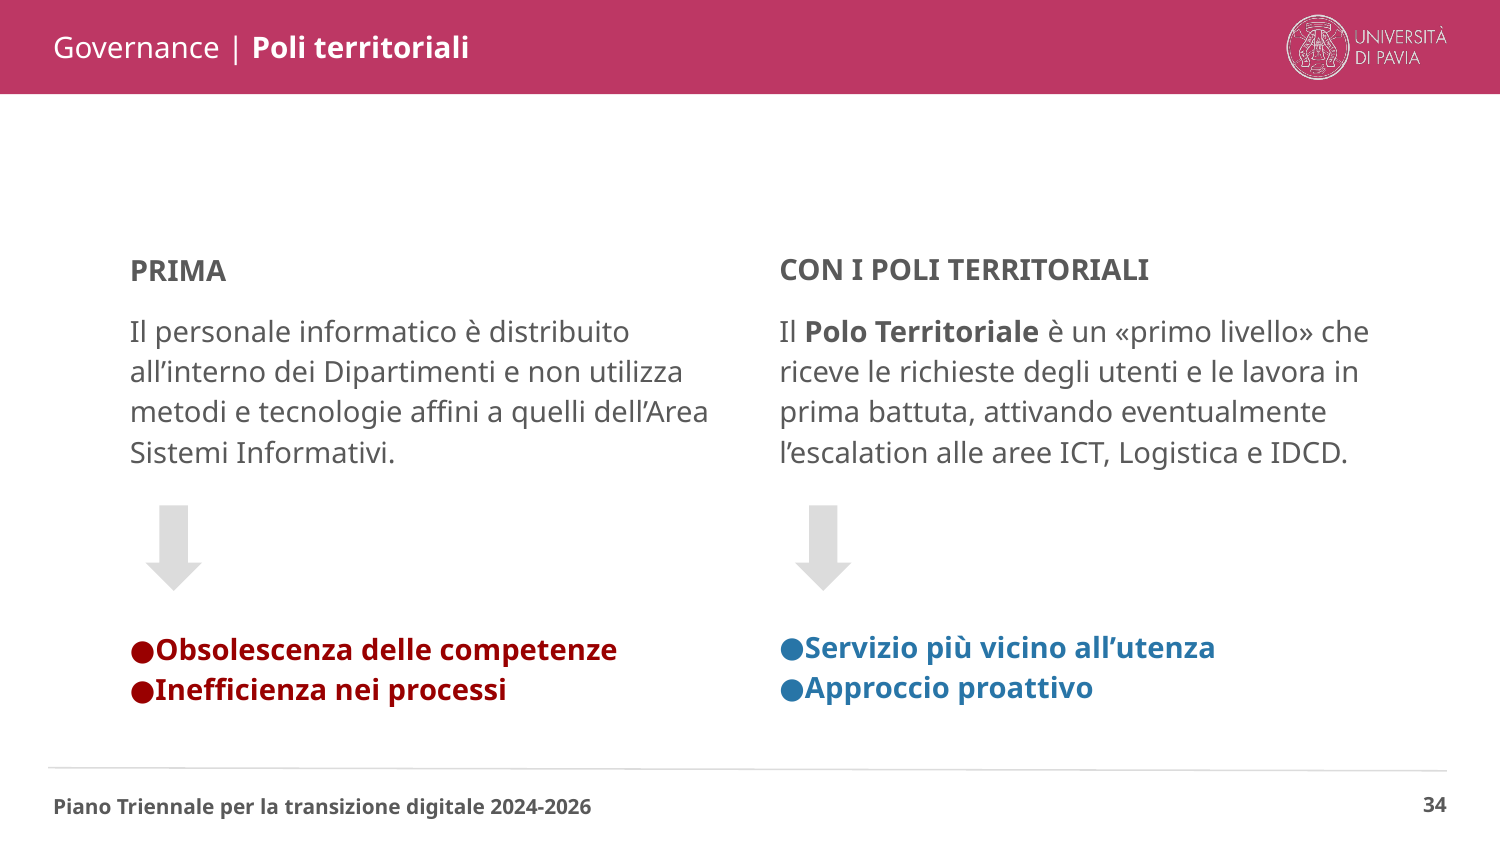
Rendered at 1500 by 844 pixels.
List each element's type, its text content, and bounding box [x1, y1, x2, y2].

title Governance | Poli territoriali [0, 0, 1500, 95]
text_box Obsolescenza delle competenze Inefficienza nei processi [129, 626, 721, 707]
text_box [794, 505, 852, 591]
slide_number 34 [1390, 791, 1447, 821]
text_box Piano Triennale per la transizione digitale 2024-2026 [0, 791, 1390, 821]
text_box Il Polo Territoriale è un «primo livello» che riceve le richieste degli utenti e le lavora in prima battuta, attivando eventualmente l’escalation alle aree ICT, Logistica e IDCD. [779, 303, 1370, 469]
text_box PRIMA [129, 252, 721, 282]
text_box Il personale informatico è distribuito all’interno dei Dipartimenti e non utilizza metodi e tecnologie affini a quelli dell’Area Sistemi Informativi. [129, 303, 721, 469]
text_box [47, 767, 1448, 772]
text_box CON I POLI TERRITORIALI [779, 251, 1370, 281]
text_box Servizio più vicino all’utenza Approccio proattivo [779, 623, 1370, 705]
picture [1285, 13, 1447, 81]
text_box [145, 505, 203, 591]
